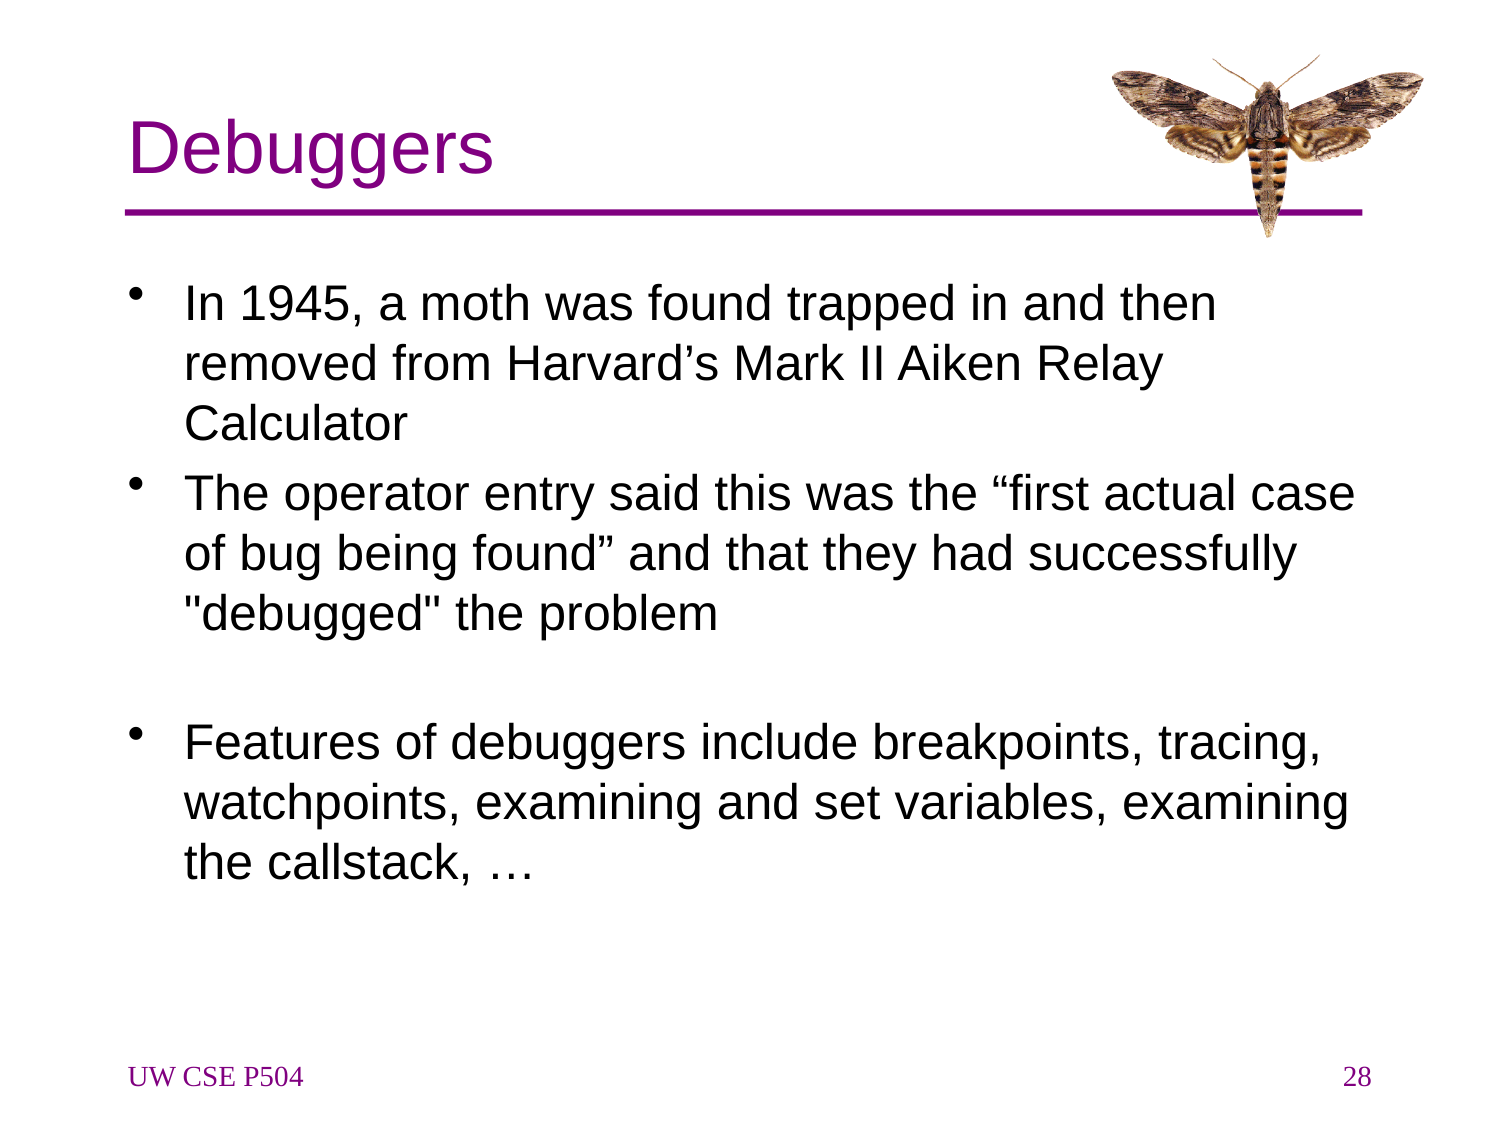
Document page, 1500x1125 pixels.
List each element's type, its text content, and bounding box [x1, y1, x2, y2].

slide_number 28 [1074, 1049, 1388, 1125]
list In 1945, a moth was found trapped in and then removed from Harvard’s Mark II Aiken Relay Calculator The operator entry said this was the “first actual case of bug being found” and that they had successfully "debugged" the problem Features of debuggers include breakpoints, tracing, watchpoints, examining and set variables, examining the callstack, … [112, 262, 1388, 1001]
picture [1103, 49, 1433, 248]
title Debuggers [112, 49, 1102, 238]
slide_number UW CSE P504 [112, 1049, 426, 1125]
